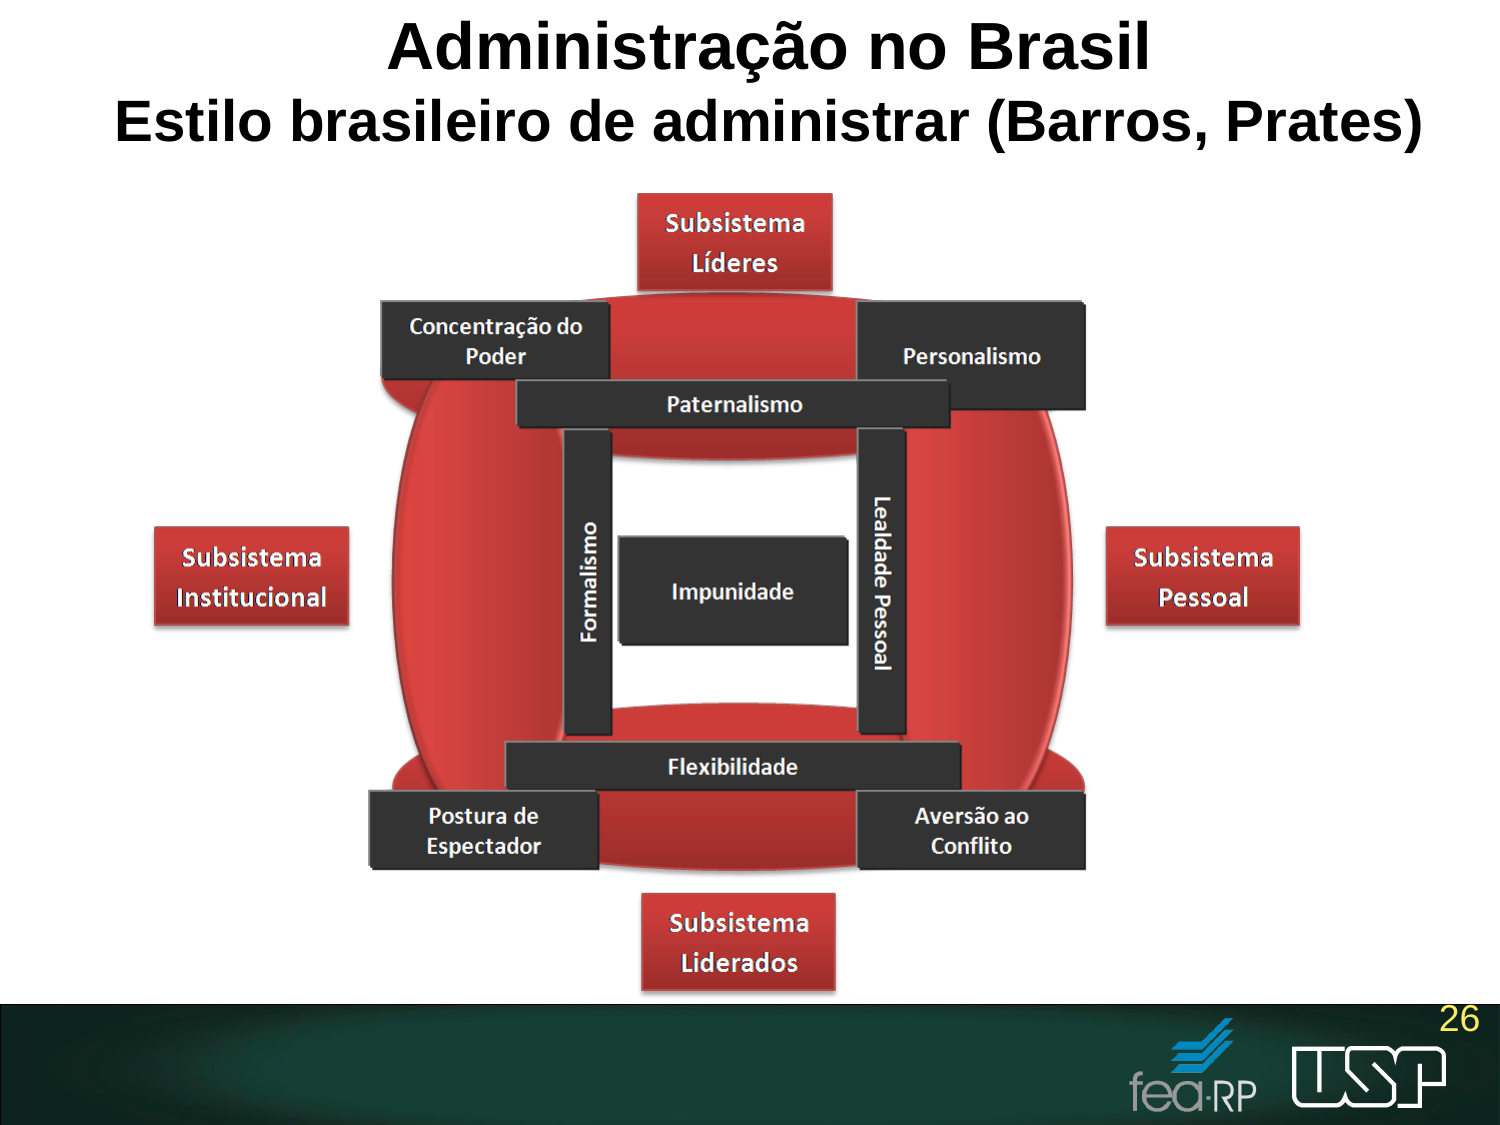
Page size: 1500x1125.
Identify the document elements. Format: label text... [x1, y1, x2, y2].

title Administração no Brasil Estilo brasileiro de administrar (Barros, Prates) [88, 0, 1451, 167]
picture [146, 189, 1308, 1003]
slide_number 26 [1424, 986, 1500, 1056]
picture [0, 1004, 1500, 1125]
